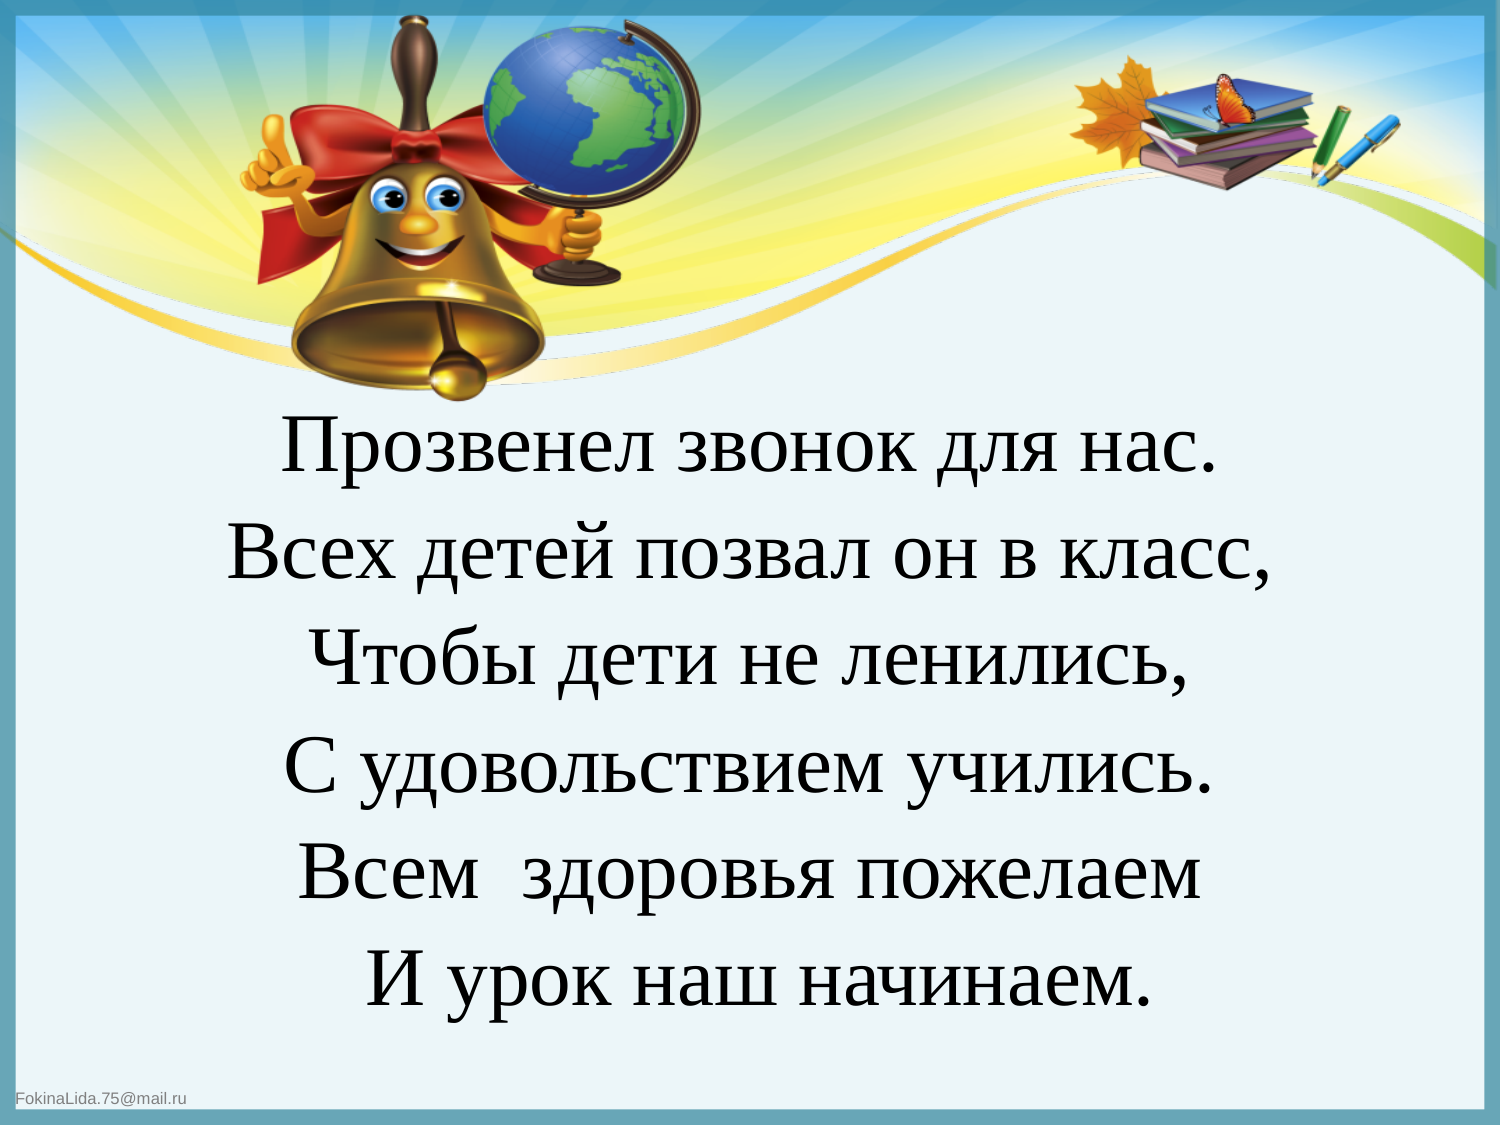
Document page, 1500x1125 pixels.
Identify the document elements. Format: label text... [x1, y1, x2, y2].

picture [16, 16, 1484, 445]
text_box Прозвенел звонок для нас. Всех детей позвал он в класс, Чтобы дети не ленились, С удовольствием учились. Всем здоровья пожелаем И урок наш начинаем. [53, 373, 1447, 1030]
